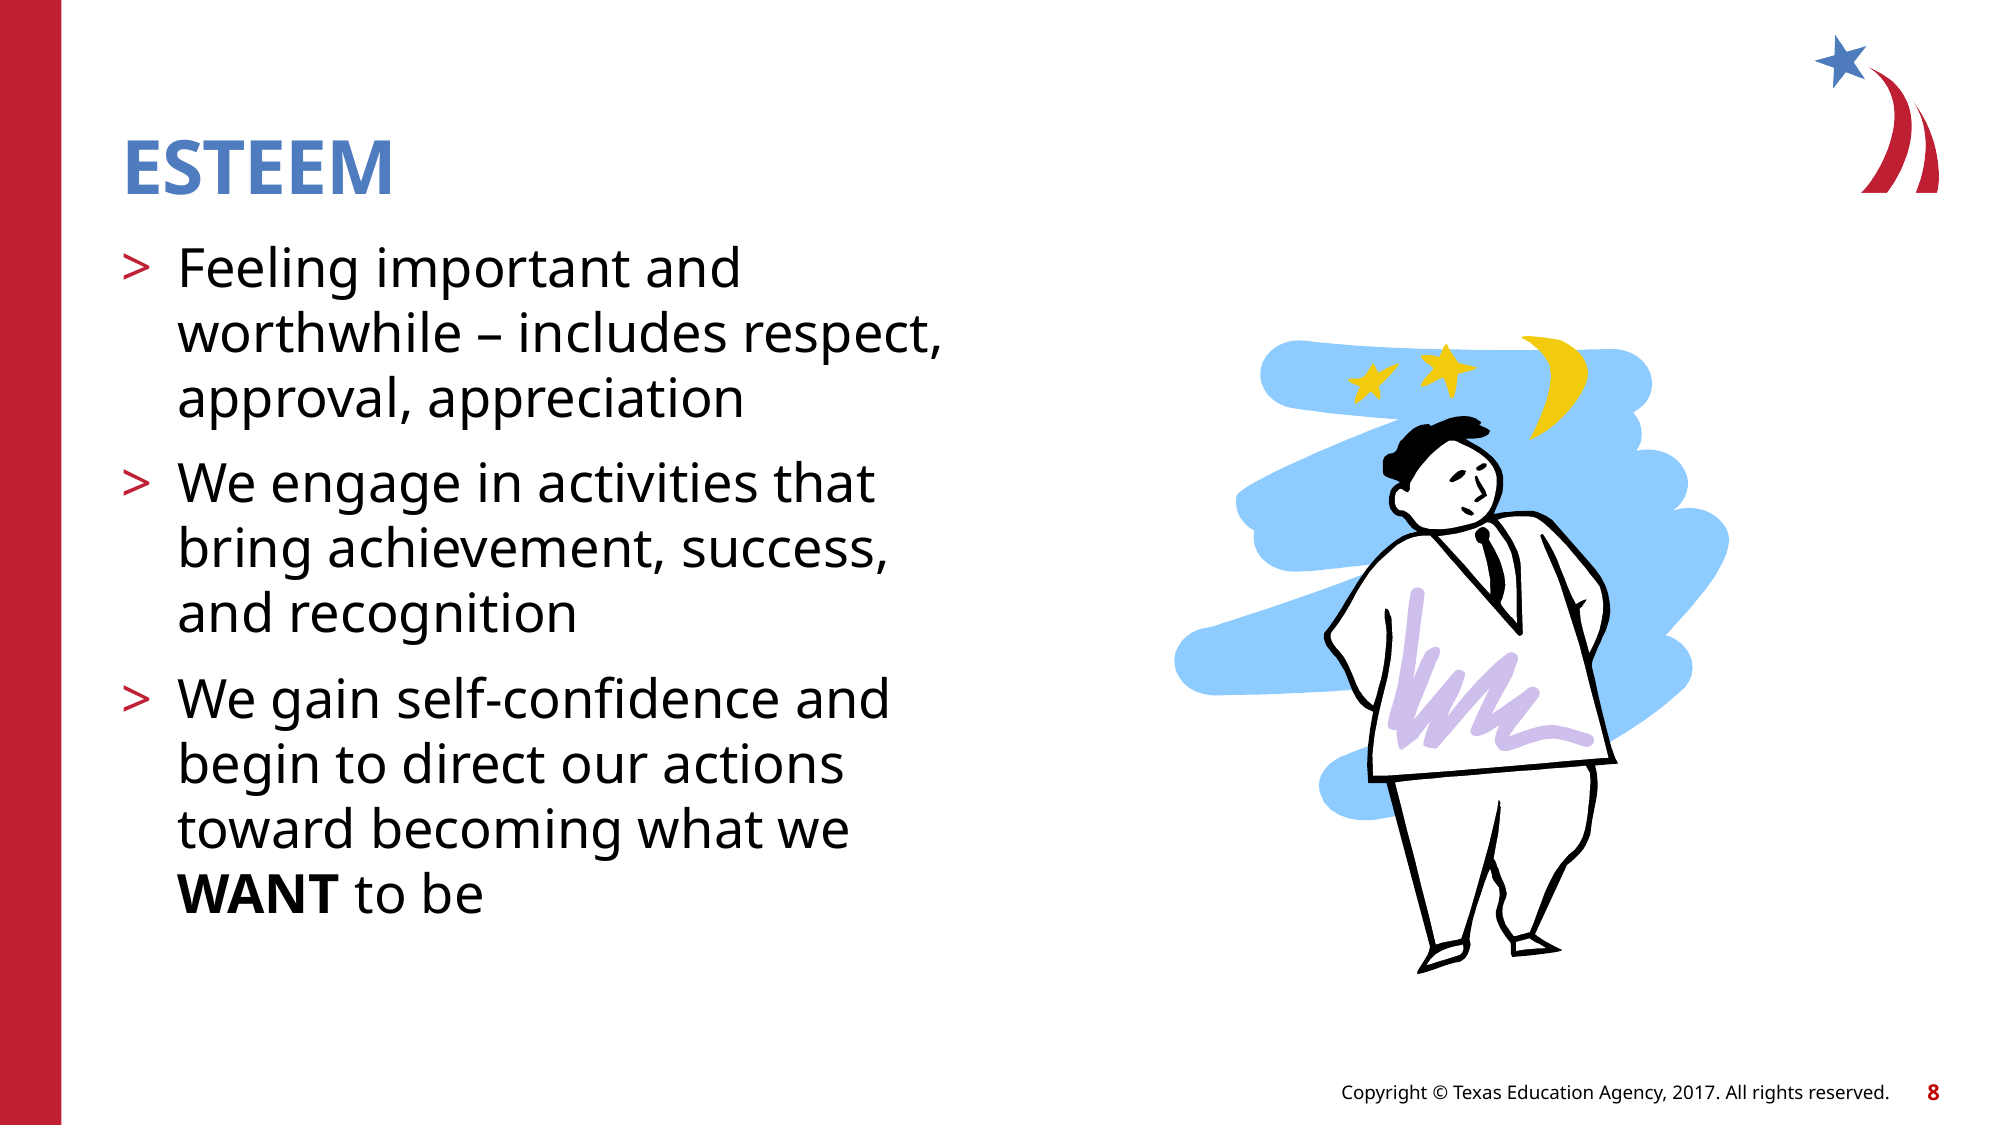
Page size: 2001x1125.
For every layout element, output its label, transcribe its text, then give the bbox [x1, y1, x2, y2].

picture [1814, 34, 1939, 193]
list Feeling important and worthwhile – includes respect, approval, appreciation We engage in activities that bring achievement, success, and recognition We gain self-confidence and begin to direct our actions toward becoming what we WANT to be [121, 233, 1000, 1010]
picture [1172, 333, 1743, 974]
title ESTEEM [121, 66, 1772, 211]
